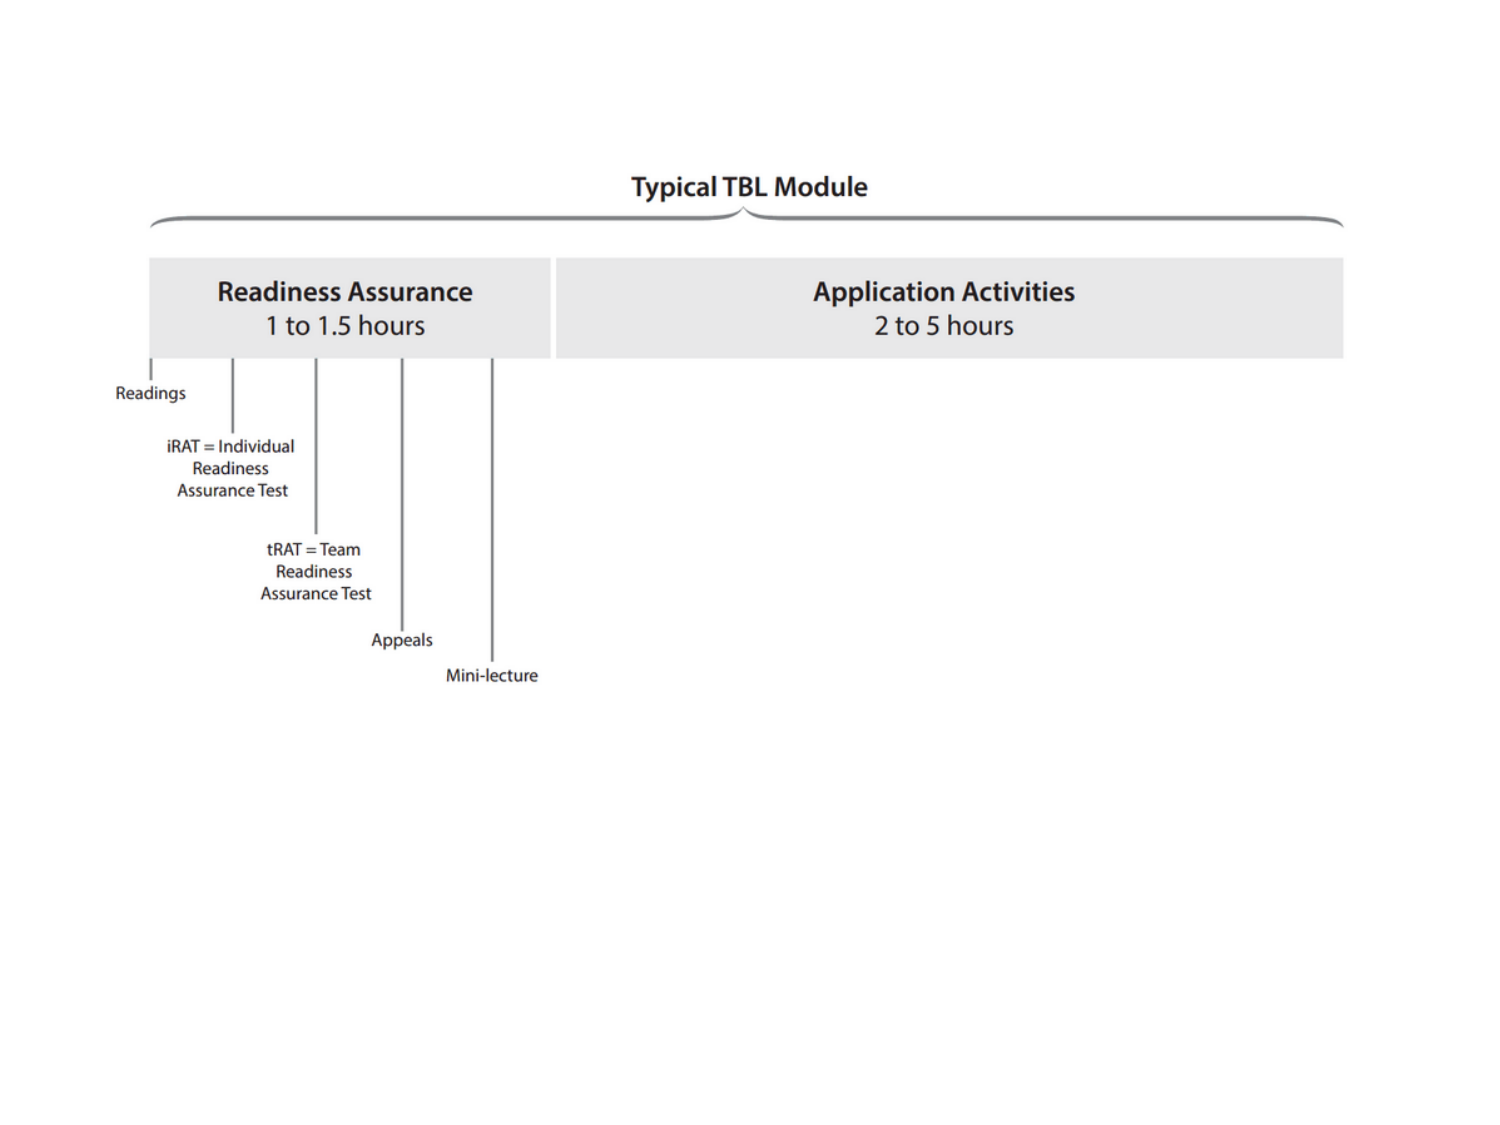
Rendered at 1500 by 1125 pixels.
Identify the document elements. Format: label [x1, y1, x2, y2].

picture [104, 121, 1388, 717]
